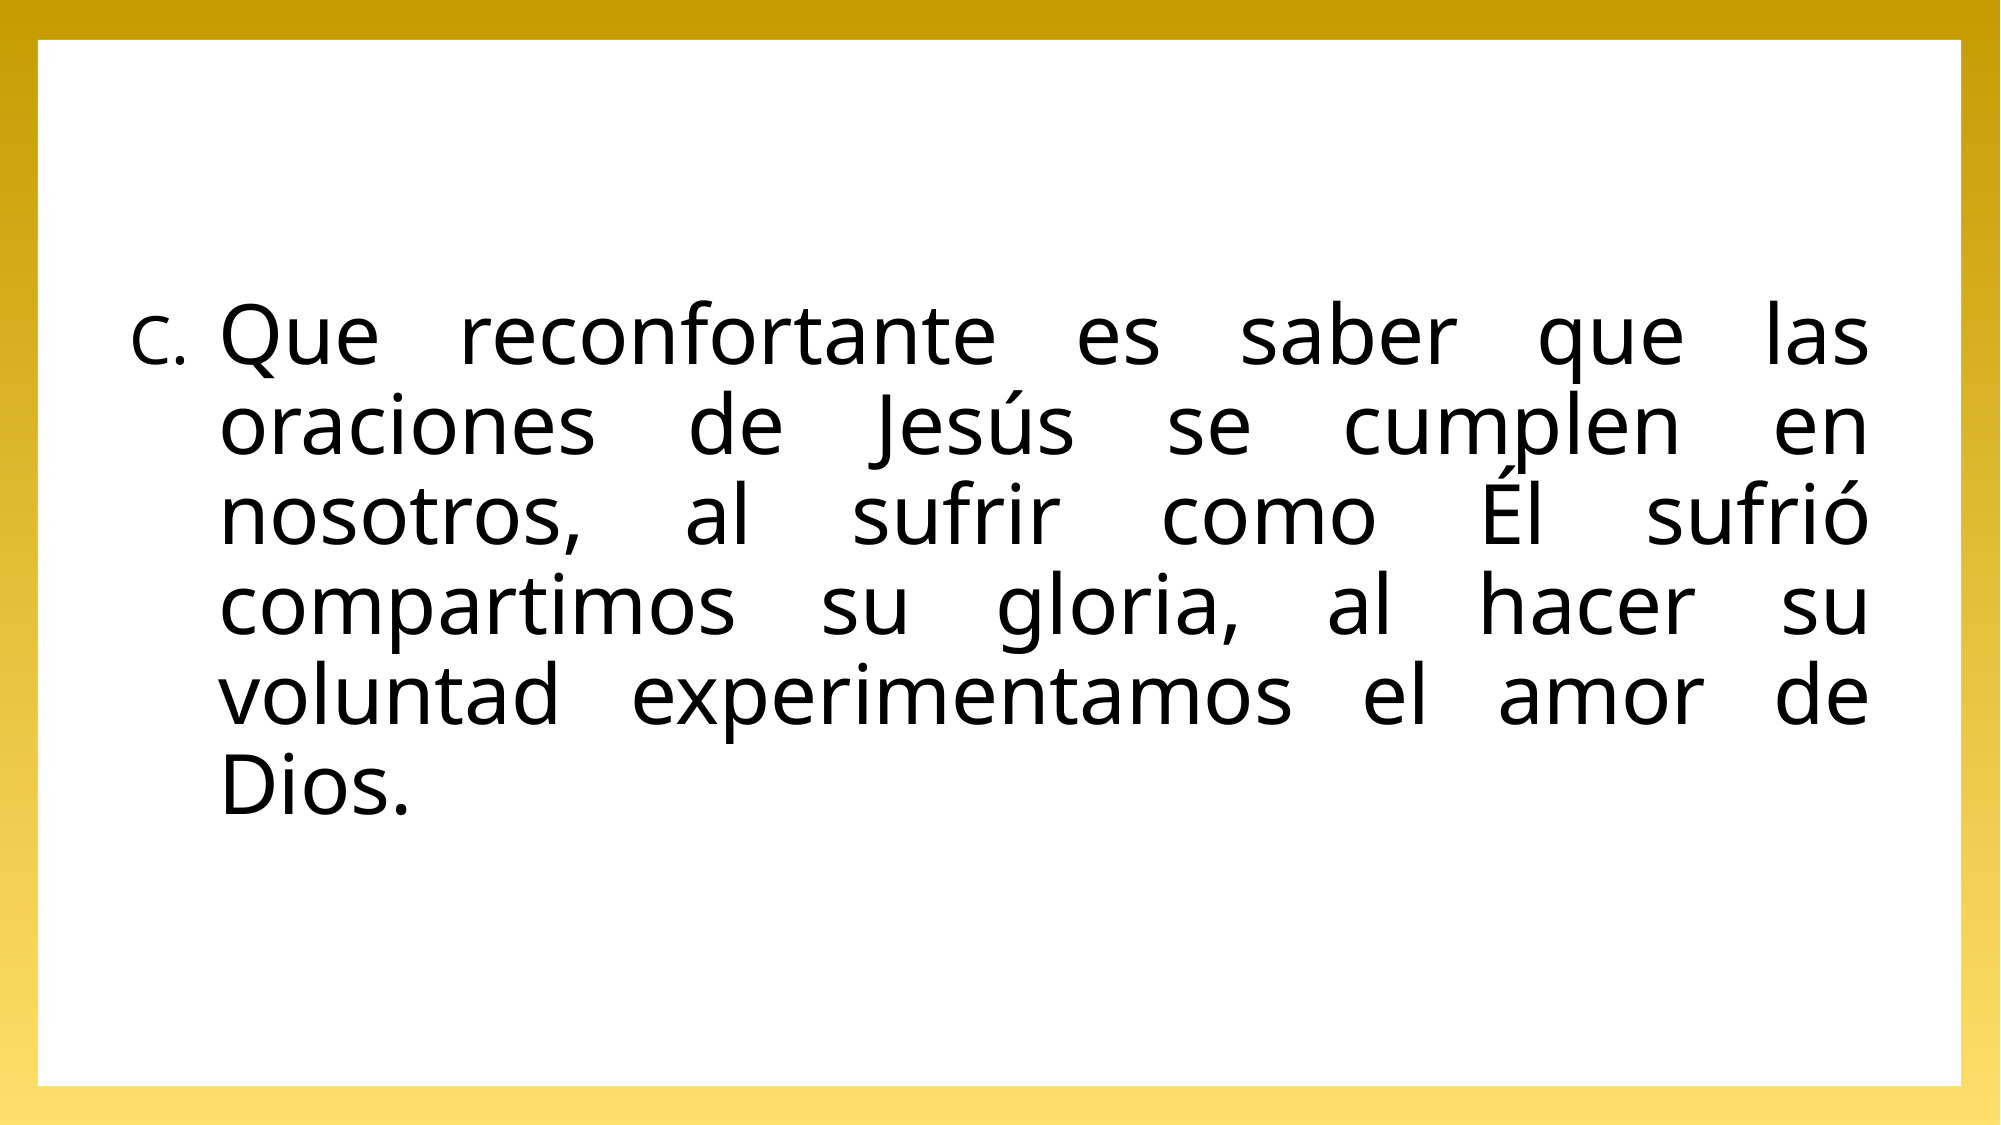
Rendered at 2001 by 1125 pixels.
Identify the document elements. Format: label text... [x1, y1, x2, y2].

list Que reconfortante es saber que las oraciones de Jesús se cumplen en nosotros, al sufrir como Él sufrió compartimos su gloria, al hacer su voluntad experimentamos el amor de Dios. [114, 90, 1889, 1035]
